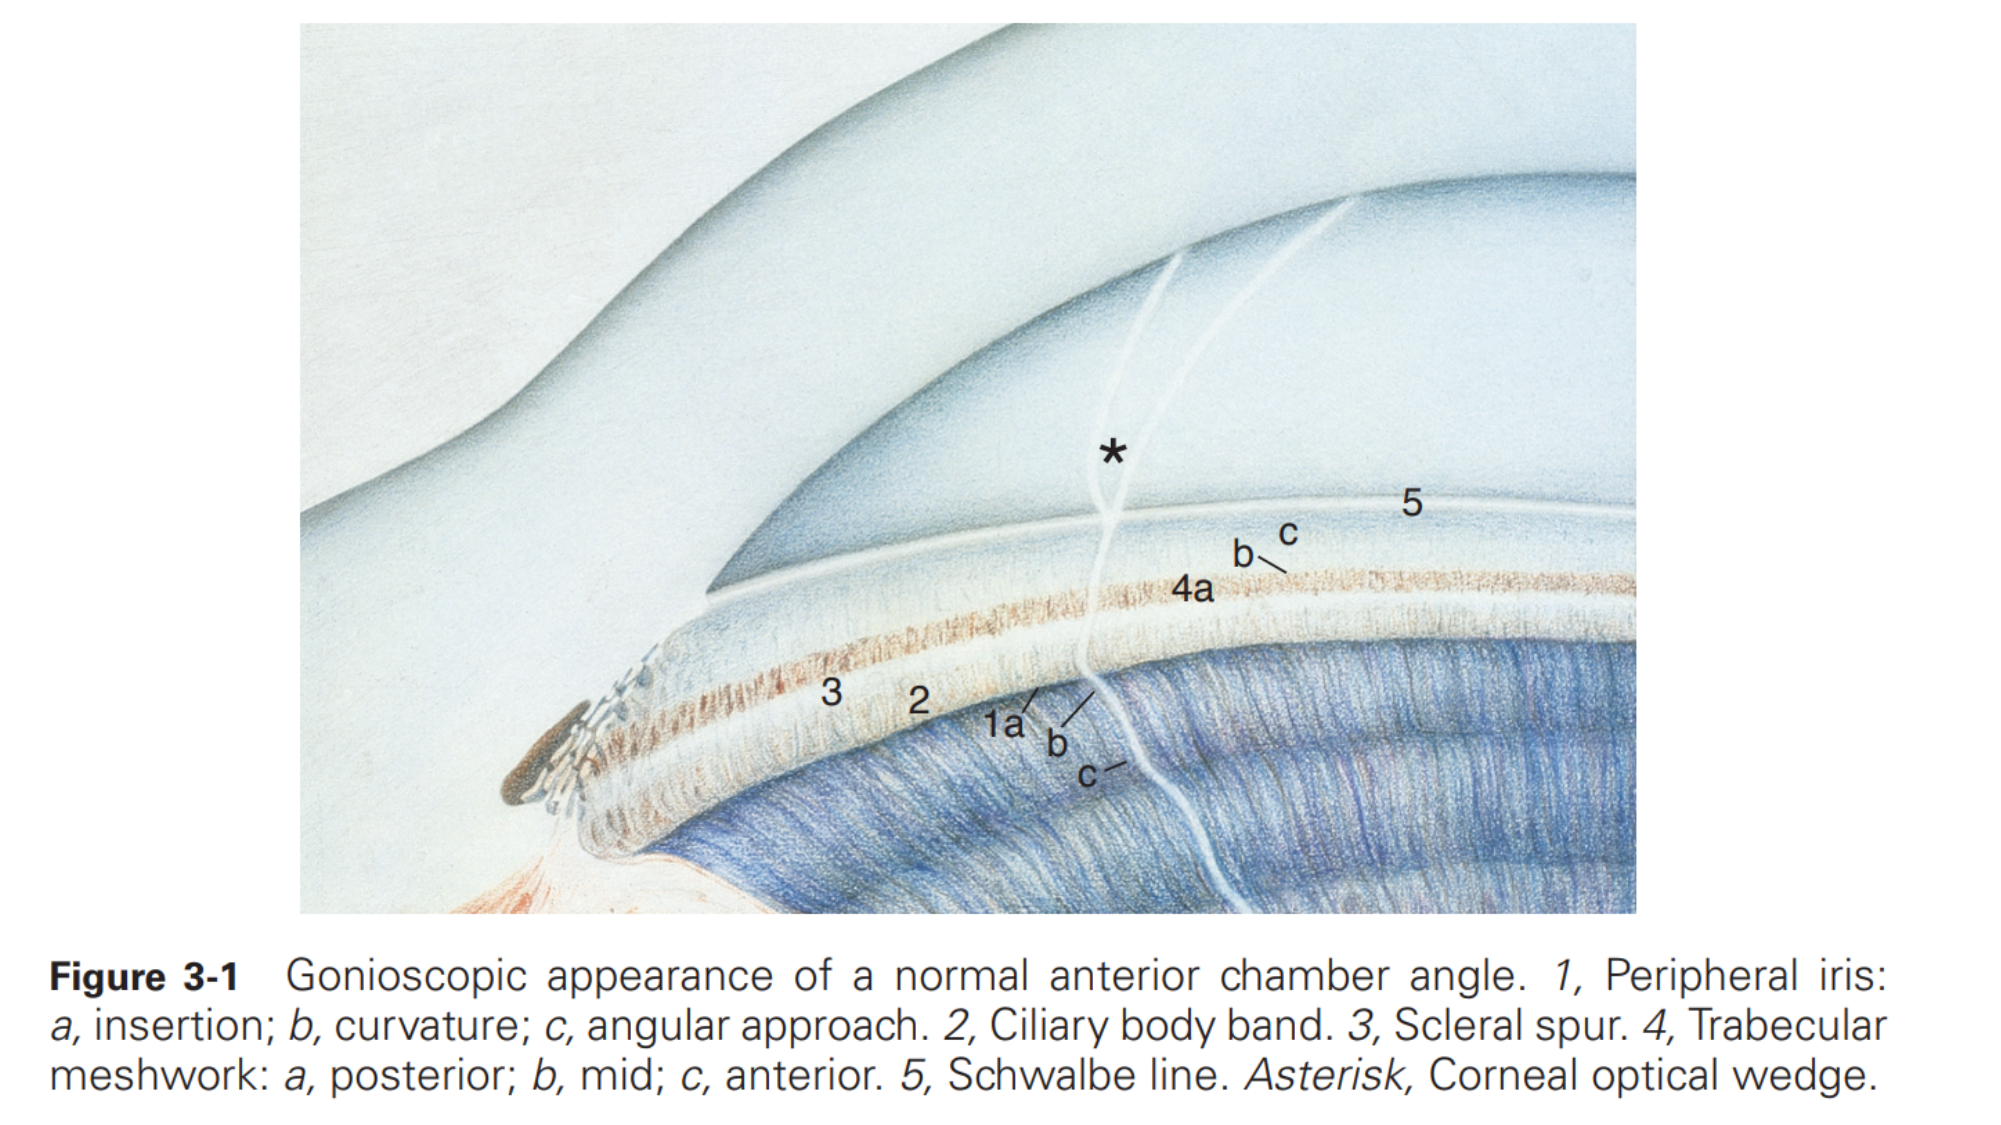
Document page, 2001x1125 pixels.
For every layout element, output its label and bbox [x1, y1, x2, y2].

list [42, 0, 1900, 1107]
